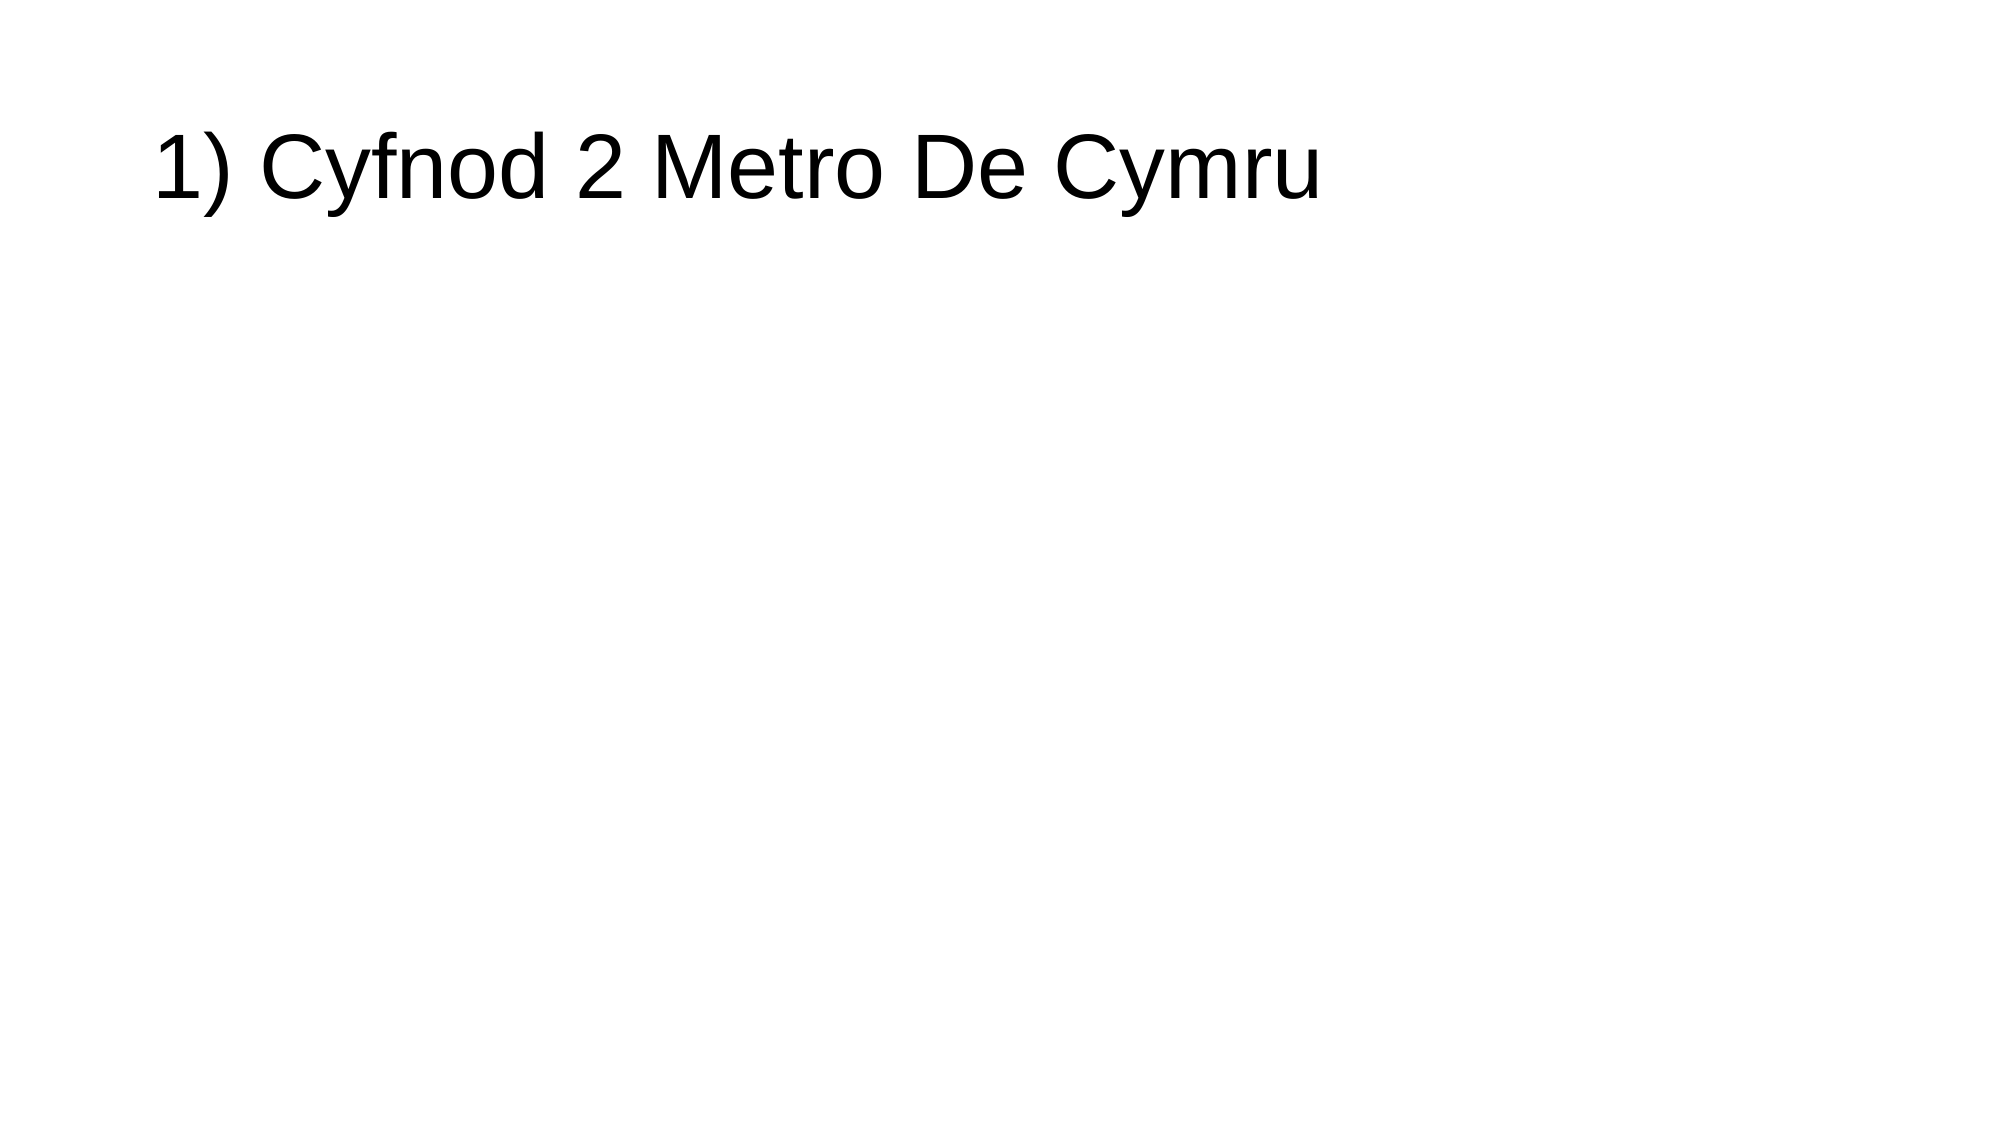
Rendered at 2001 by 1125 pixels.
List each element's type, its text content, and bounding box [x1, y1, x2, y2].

title 1) Cyfnod 2 Metro De Cymru [137, 59, 1863, 278]
